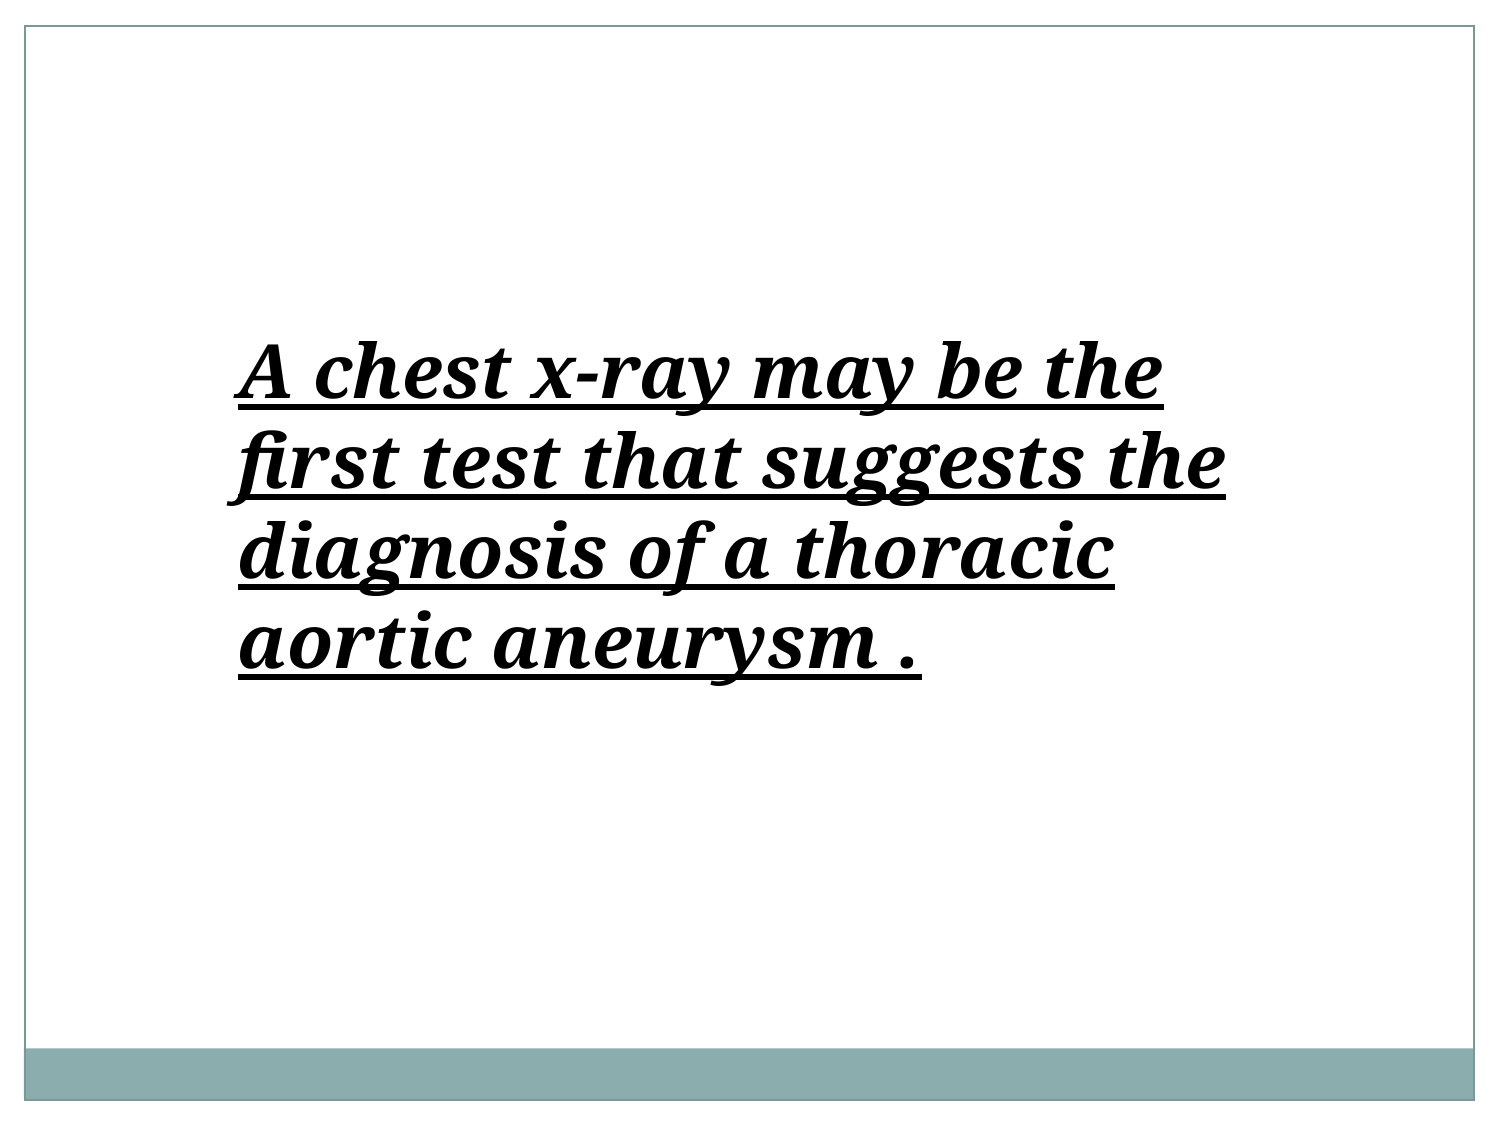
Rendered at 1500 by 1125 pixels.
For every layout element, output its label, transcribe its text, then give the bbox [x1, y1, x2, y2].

text_box A chest x-ray may be the first test that suggests the diagnosis of a thoracic aortic aneurysm . [222, 316, 1360, 692]
